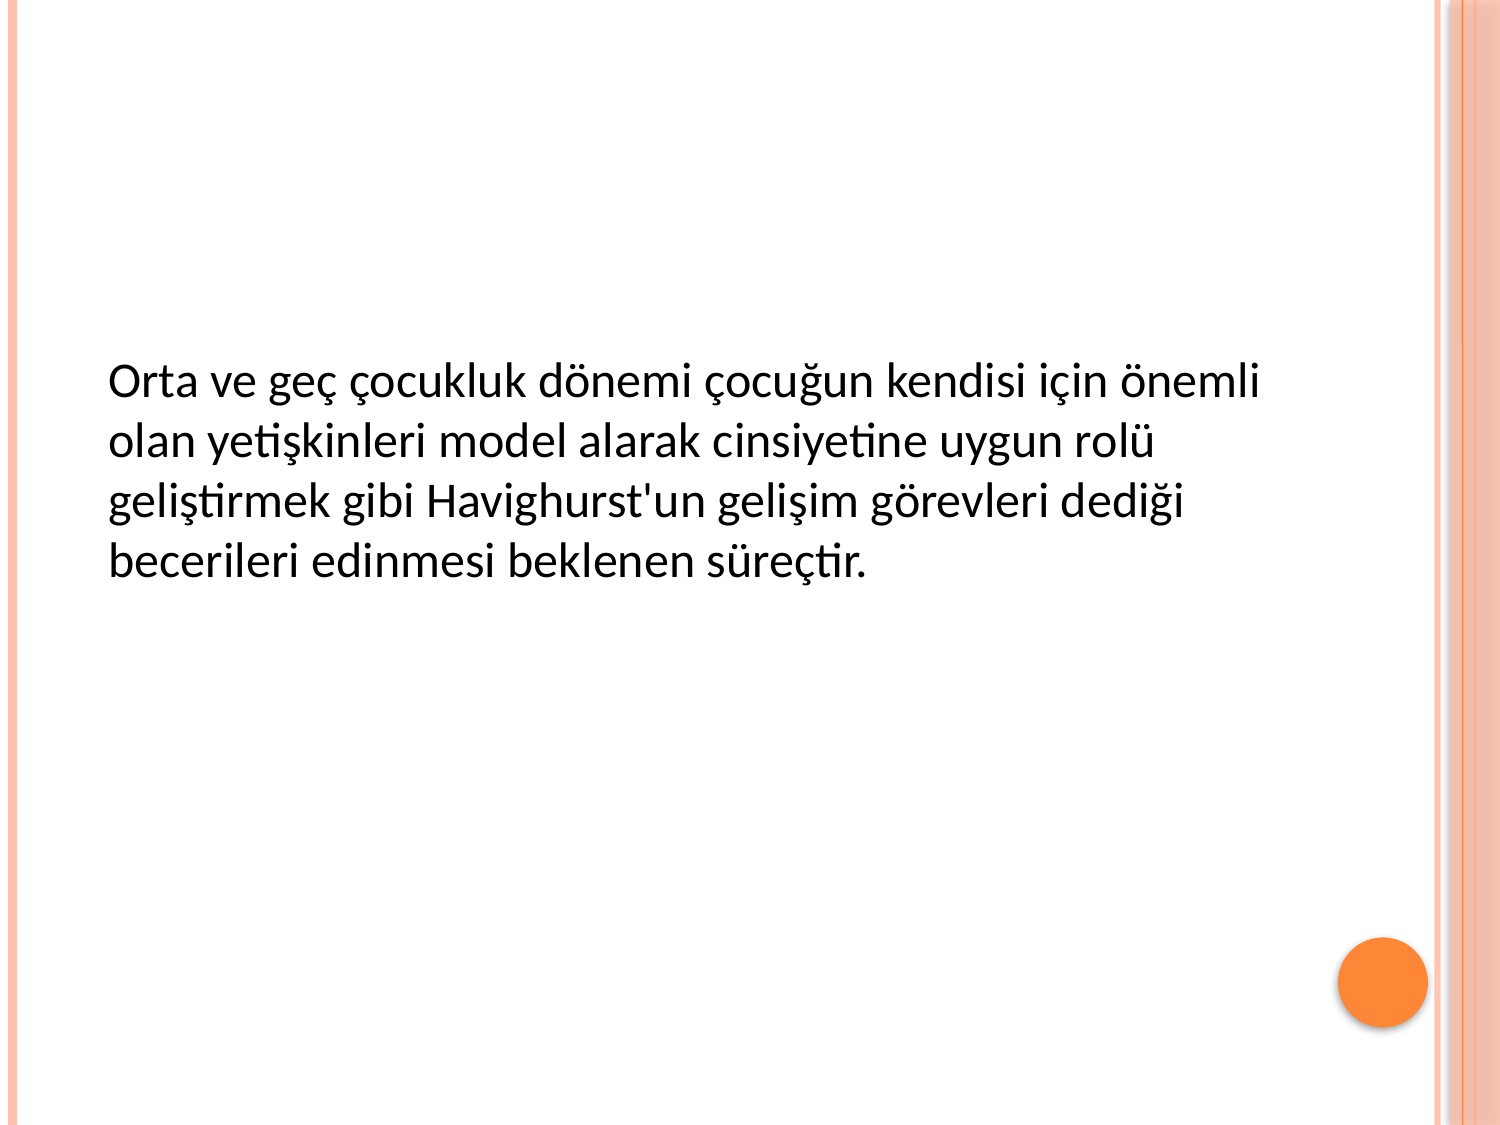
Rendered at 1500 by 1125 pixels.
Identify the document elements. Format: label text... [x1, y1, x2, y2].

text_box Orta ve geç çocukluk dönemi çocuğun kendisi için önemli olan yetişkinleri model alarak cinsiyetine uygun rolü geliştirmek gibi Havighurst'un gelişim görevleri dediği becerileri edinmesi beklenen süreçtir. [93, 339, 1348, 655]
